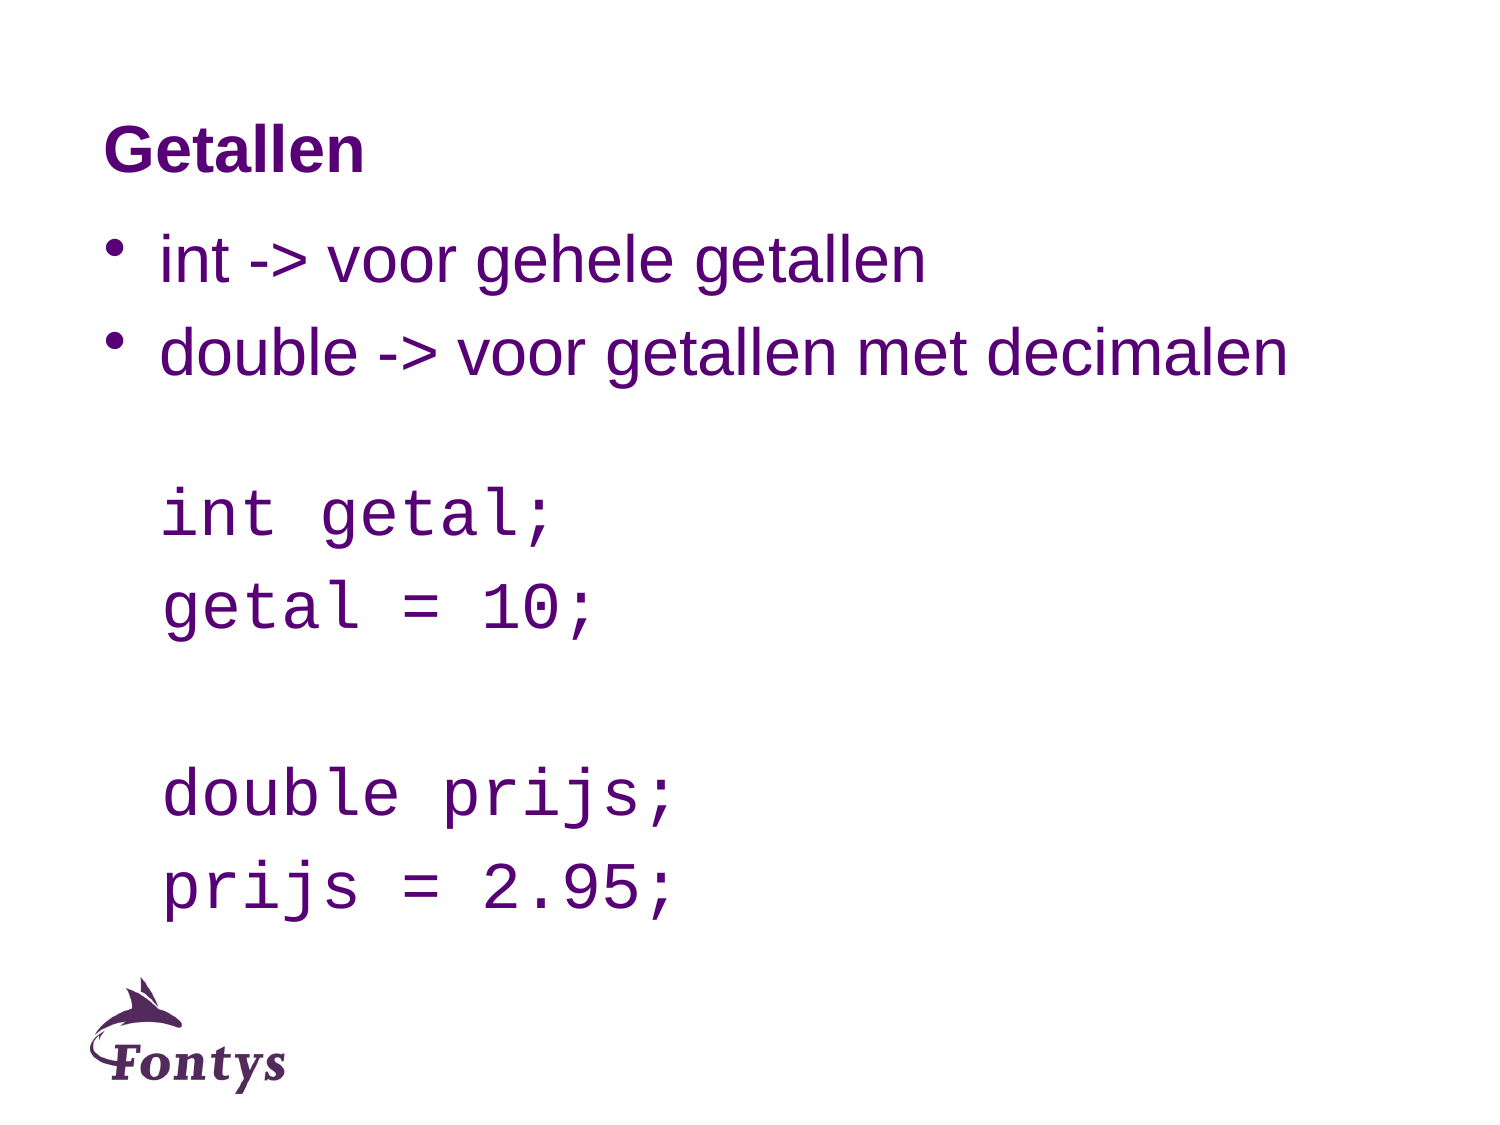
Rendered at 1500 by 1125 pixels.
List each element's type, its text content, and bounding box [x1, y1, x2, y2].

picture [0, 928, 302, 1105]
title Getallen [88, 90, 1426, 203]
list int -> voor gehele getallen double -> voor getallen met decimalen int getal; getal = 10; double prijs; prijs = 2.95; [88, 208, 1426, 988]
